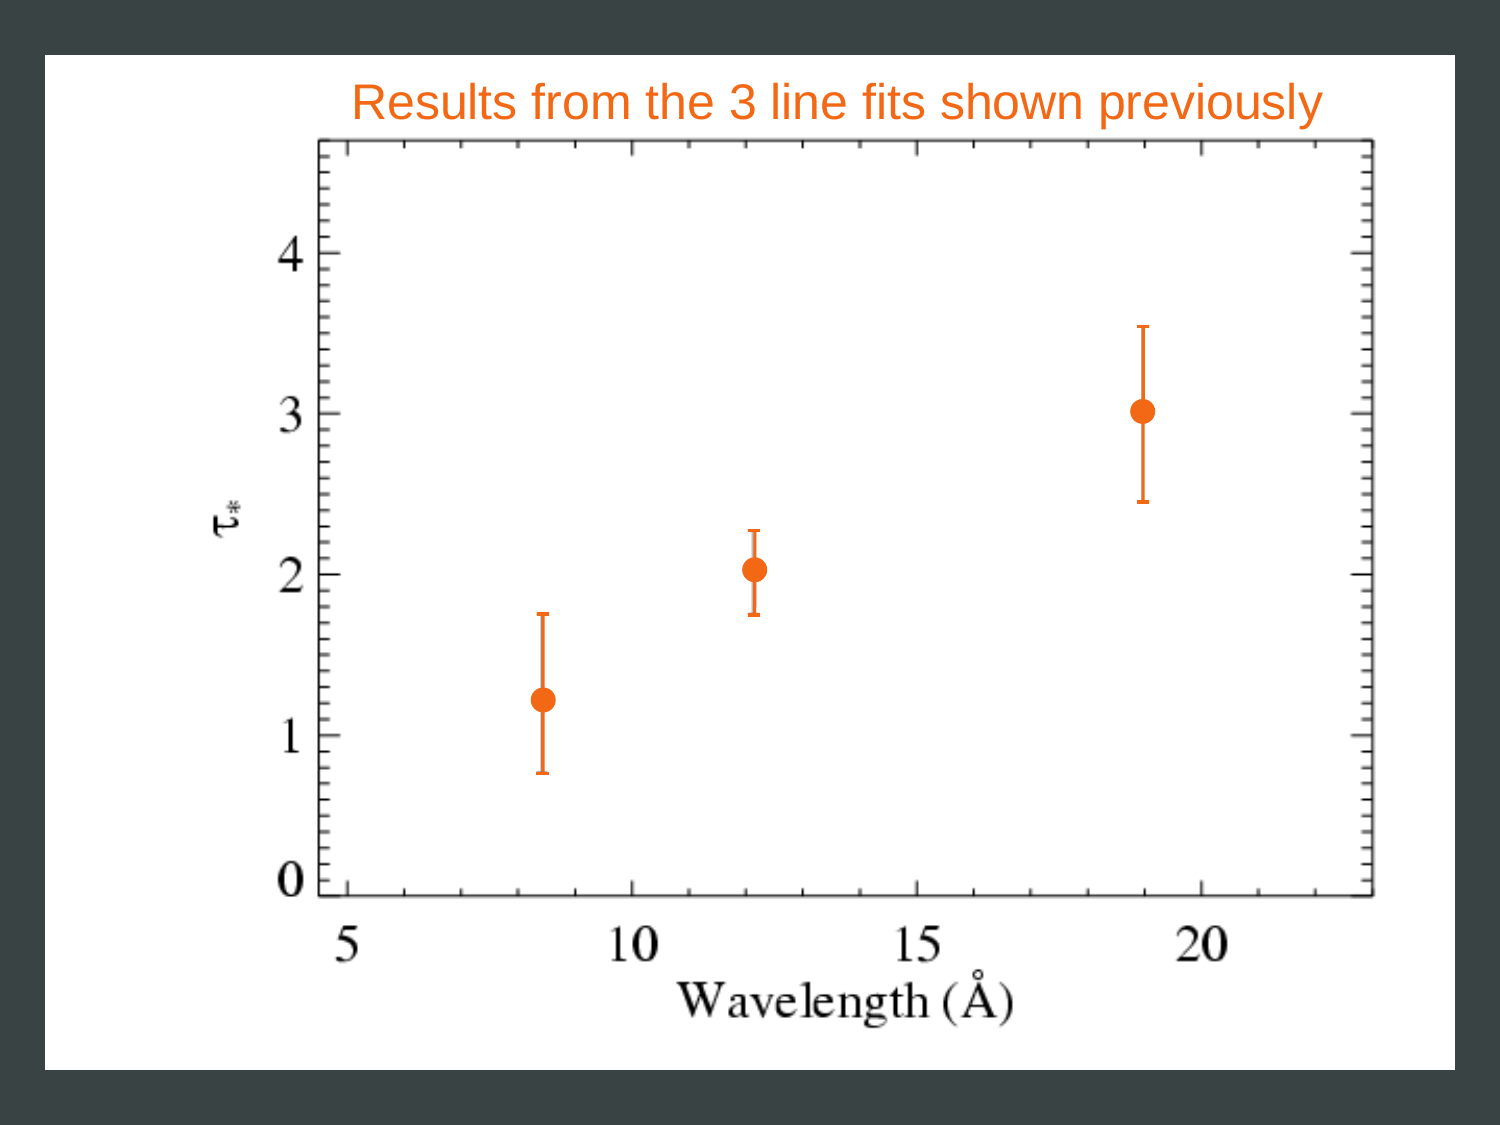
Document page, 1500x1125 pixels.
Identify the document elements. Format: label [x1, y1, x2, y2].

text_box [45, 54, 1455, 1070]
